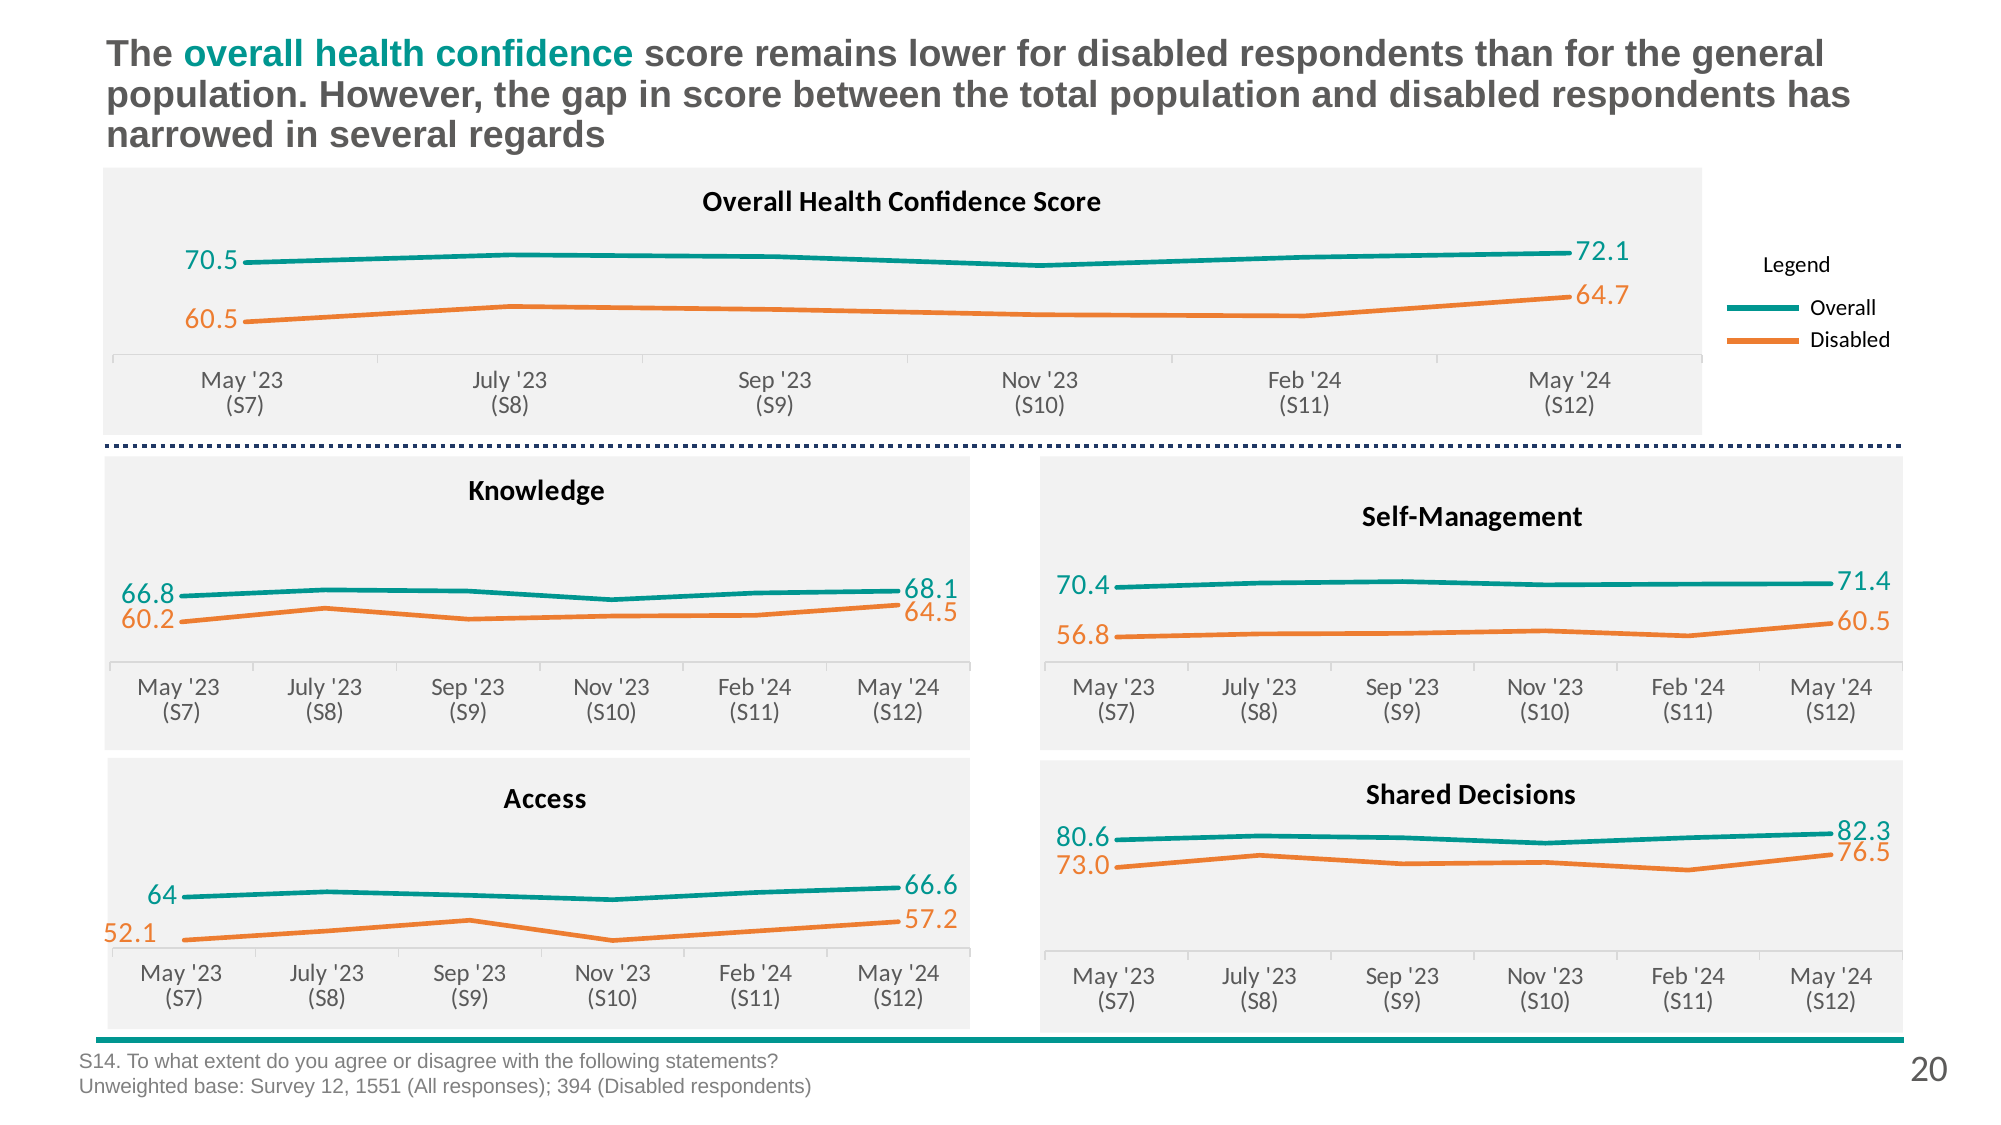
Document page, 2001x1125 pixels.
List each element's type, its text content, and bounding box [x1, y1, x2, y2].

chart [1039, 760, 1904, 1033]
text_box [1726, 241, 1962, 360]
text_box S14. To what extent do you agree or disagree with the following statements? Unweighted base: Survey 12, 1551 (All responses); 394 (Disabled respondents) [64, 1040, 1861, 1124]
title The overall health confidence score remains lower for disabled respondents than for the general population. However, the gap in score between the total population and disabled respondents has narrowed in several regards [91, 19, 1935, 167]
chart [102, 757, 971, 1030]
chart [1039, 456, 1904, 751]
text_box 20 [1895, 1036, 1975, 1098]
chart [103, 167, 1703, 435]
chart [104, 456, 971, 751]
